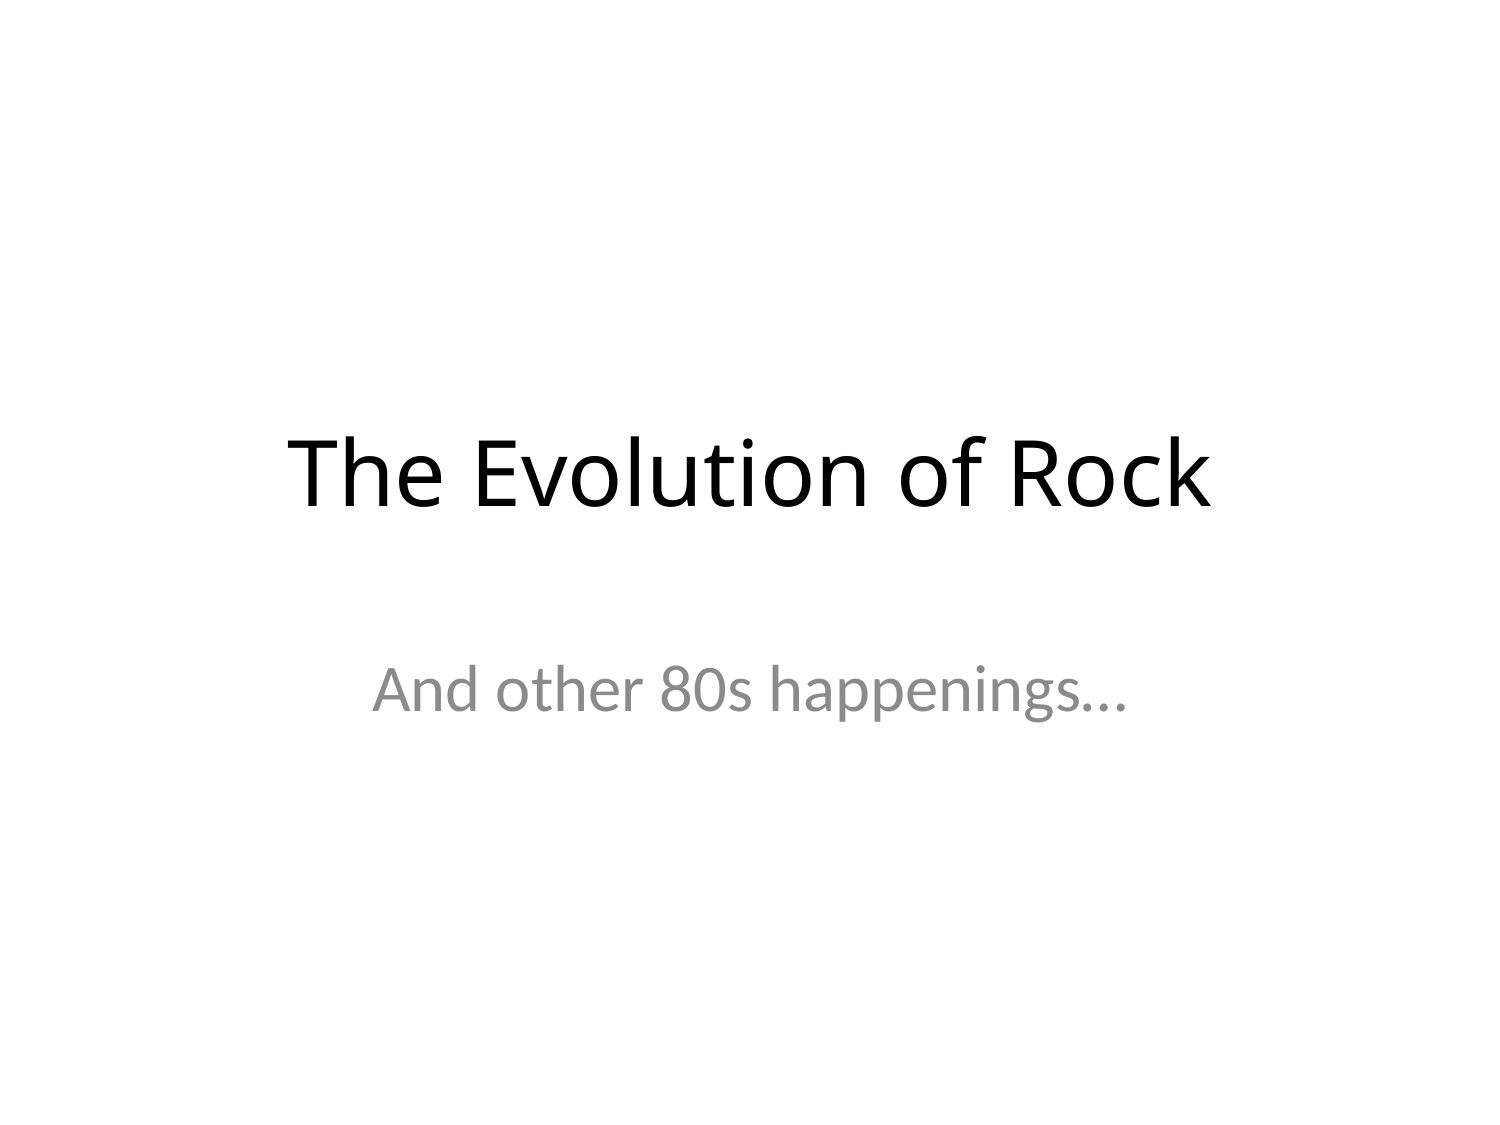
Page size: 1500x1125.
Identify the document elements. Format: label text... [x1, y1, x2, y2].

subtitle And other 80s happenings… [225, 637, 1275, 925]
title The Evolution of Rock [112, 349, 1388, 591]
